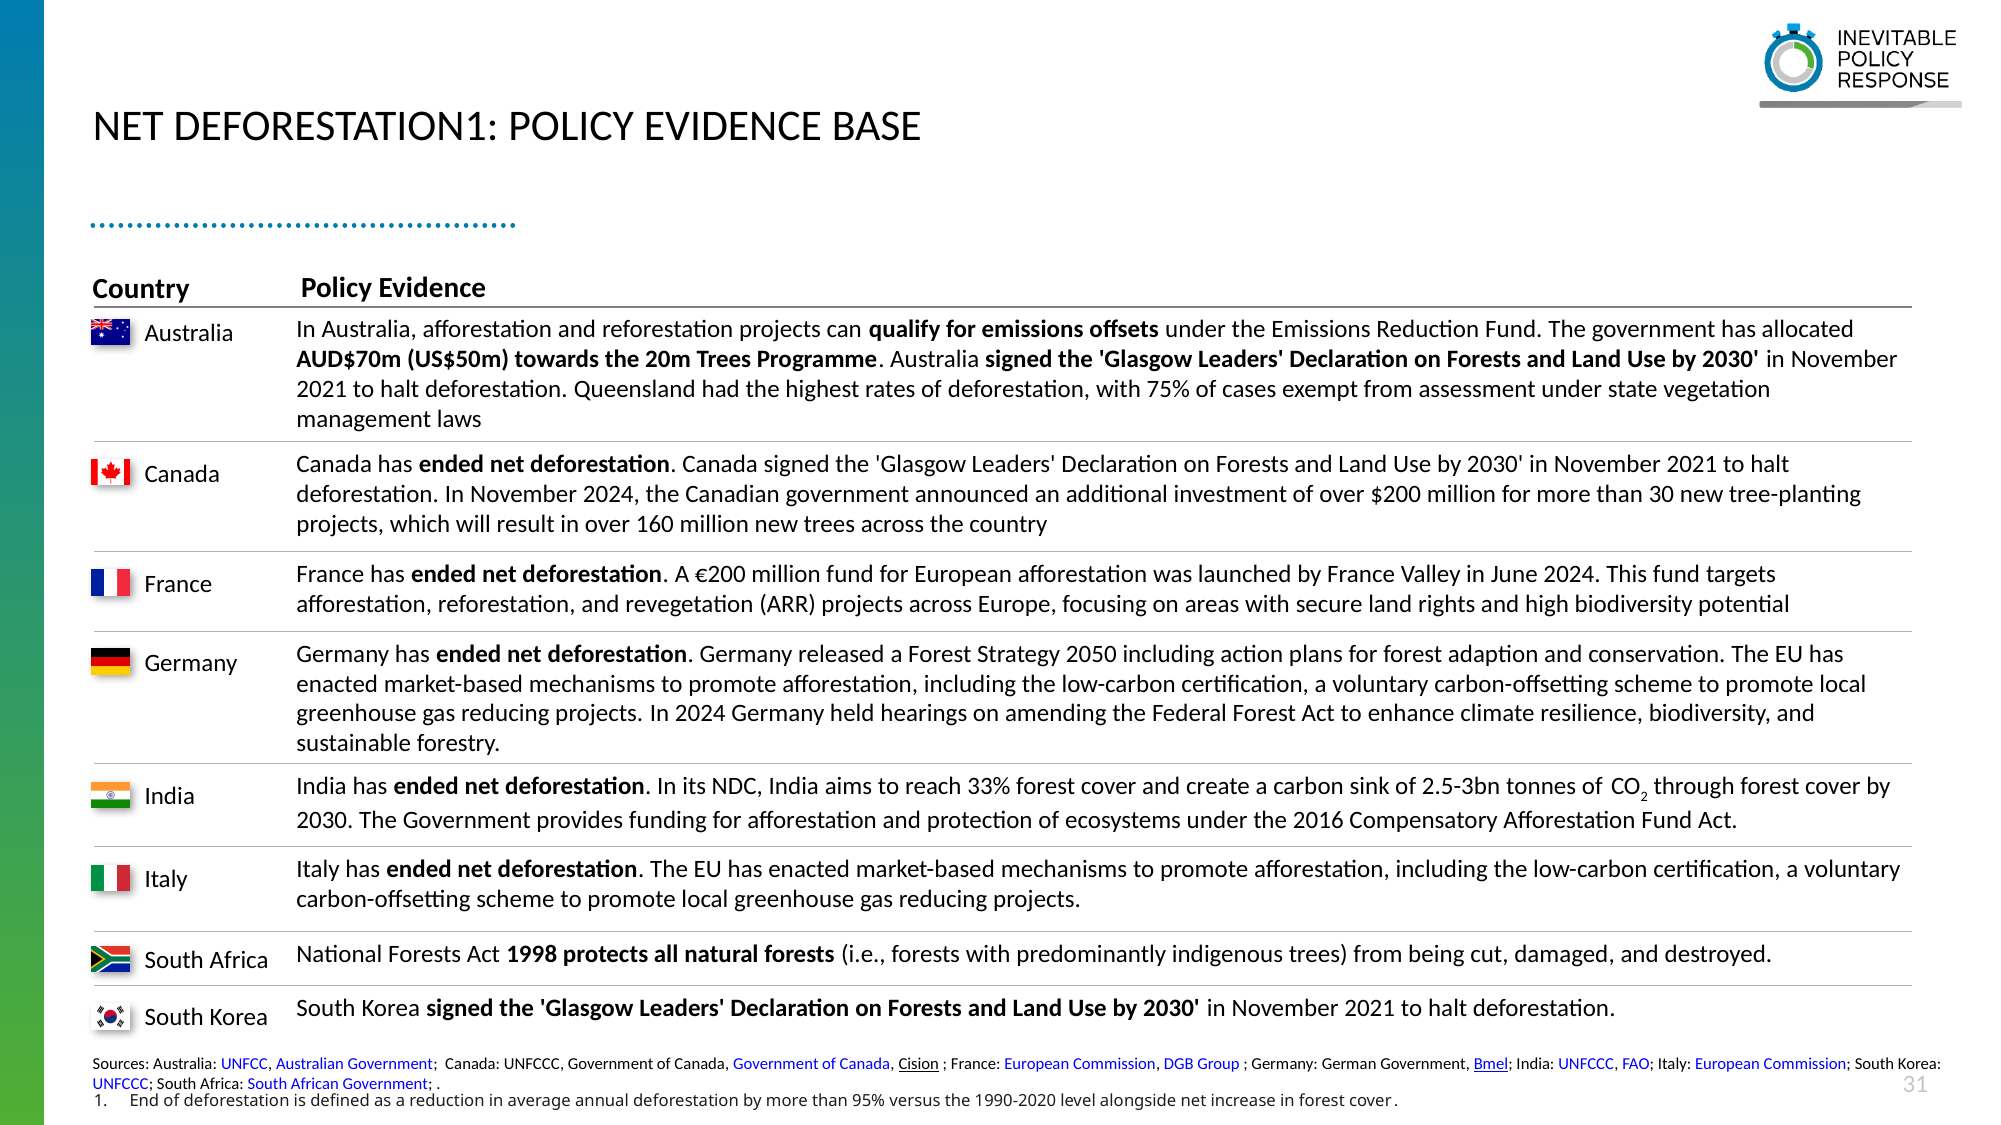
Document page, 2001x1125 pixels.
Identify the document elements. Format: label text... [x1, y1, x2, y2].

text_box Canada [144, 457, 273, 488]
text_box India [144, 779, 273, 810]
title Net deforestation1: Policy evidence base [92, 97, 1712, 158]
picture [91, 781, 130, 808]
text_box Country [92, 269, 265, 305]
picture [91, 569, 130, 596]
text_box Sources: Australia: UNFCC, Australian Government; Canada: UNFCCC, Government of Canada, Government of Canada, Cision ; France: European Commission, DGB Group ; Germany: German Government, Bmel; India: UNFCCC, FAO; Italy: European Commission; South Korea: UNFCCC; South Africa: South African Government; . [92, 1052, 1977, 1093]
text_box Germany has ended net deforestation. Germany released a Forest Strategy 2050 including action plans for forest adaption and conservation. The EU has enacted market-based mechanisms to promote afforestation, including the low-carbon certification, a voluntary carbon-offsetting scheme to promote local greenhouse gas reducing projects. In 2024 Germany held hearings on amending the Federal Forest Act to enhance climate resilience, biodiversity, and sustainable forestry. [296, 637, 1912, 757]
text_box France has ended net deforestation. A €200 million fund for European afforestation was launched by France Valley in June 2024. This fund targets afforestation, reforestation, and revegetation (ARR) projects across Europe, focusing on areas with secure land rights and high biodiversity potential [296, 557, 1912, 618]
picture [91, 945, 130, 972]
picture [91, 318, 130, 345]
text_box South Africa [144, 943, 273, 974]
text_box India has ended net deforestation. In its NDC, India aims to reach 33% forest cover and create a carbon sink of 2.5-3bn tonnes of CO2 through forest cover by 2030. The Government provides funding for afforestation and protection of ecosystems under the 2016 Compensatory Afforestation Fund Act. [296, 769, 1912, 834]
text_box In Australia, afforestation and reforestation projects can qualify for emissions offsets under the Emissions Reduction Fund. The government has allocated AUD$70m (US$50m) towards the 20m Trees Programme. Australia signed the 'Glasgow Leaders' Declaration on Forests and Land Use by 2030' in November 2021 to halt deforestation. Queensland had the highest rates of deforestation, with 75% of cases exempt from assessment under state vegetation management laws [296, 312, 1912, 433]
text_box Australia [144, 316, 273, 347]
text_box Germany [144, 646, 273, 677]
picture [91, 459, 130, 486]
text_box End of deforestation is defined as a reduction in average annual deforestation by more than 95% versus the 1990-2020 level alongside net increase in forest cover. [93, 1089, 1884, 1111]
text_box France [144, 567, 273, 598]
text_box National Forests Act 1998 protects all natural forests (i.e., forests with predominantly indigenous trees) from being cut, damaged, and destroyed. [296, 937, 1912, 968]
text_box Policy Evidence [300, 267, 1898, 304]
text_box Italy has ended net deforestation. The EU has enacted market-based mechanisms to promote afforestation, including the low-carbon certification, a voluntary carbon-offsetting scheme to promote local greenhouse gas reducing projects. [296, 852, 1912, 913]
text_box South Korea signed the 'Glasgow Leaders' Declaration on Forests and Land Use by 2030' in November 2021 to halt deforestation. [296, 991, 1912, 1022]
text_box Italy [144, 862, 273, 893]
picture [91, 864, 130, 891]
picture [1750, 9, 1975, 121]
picture [91, 1003, 130, 1030]
text_box Canada has ended net deforestation. Canada signed the 'Glasgow Leaders' Declaration on Forests and Land Use by 2030' in November 2021 to halt deforestation. In November 2024, the Canadian government announced an additional investment of over $200 million for more than 30 new tree-planting projects, which will result in over 160 million new trees across the country [296, 447, 1912, 538]
picture [91, 648, 130, 675]
text_box South Korea [144, 1000, 273, 1031]
